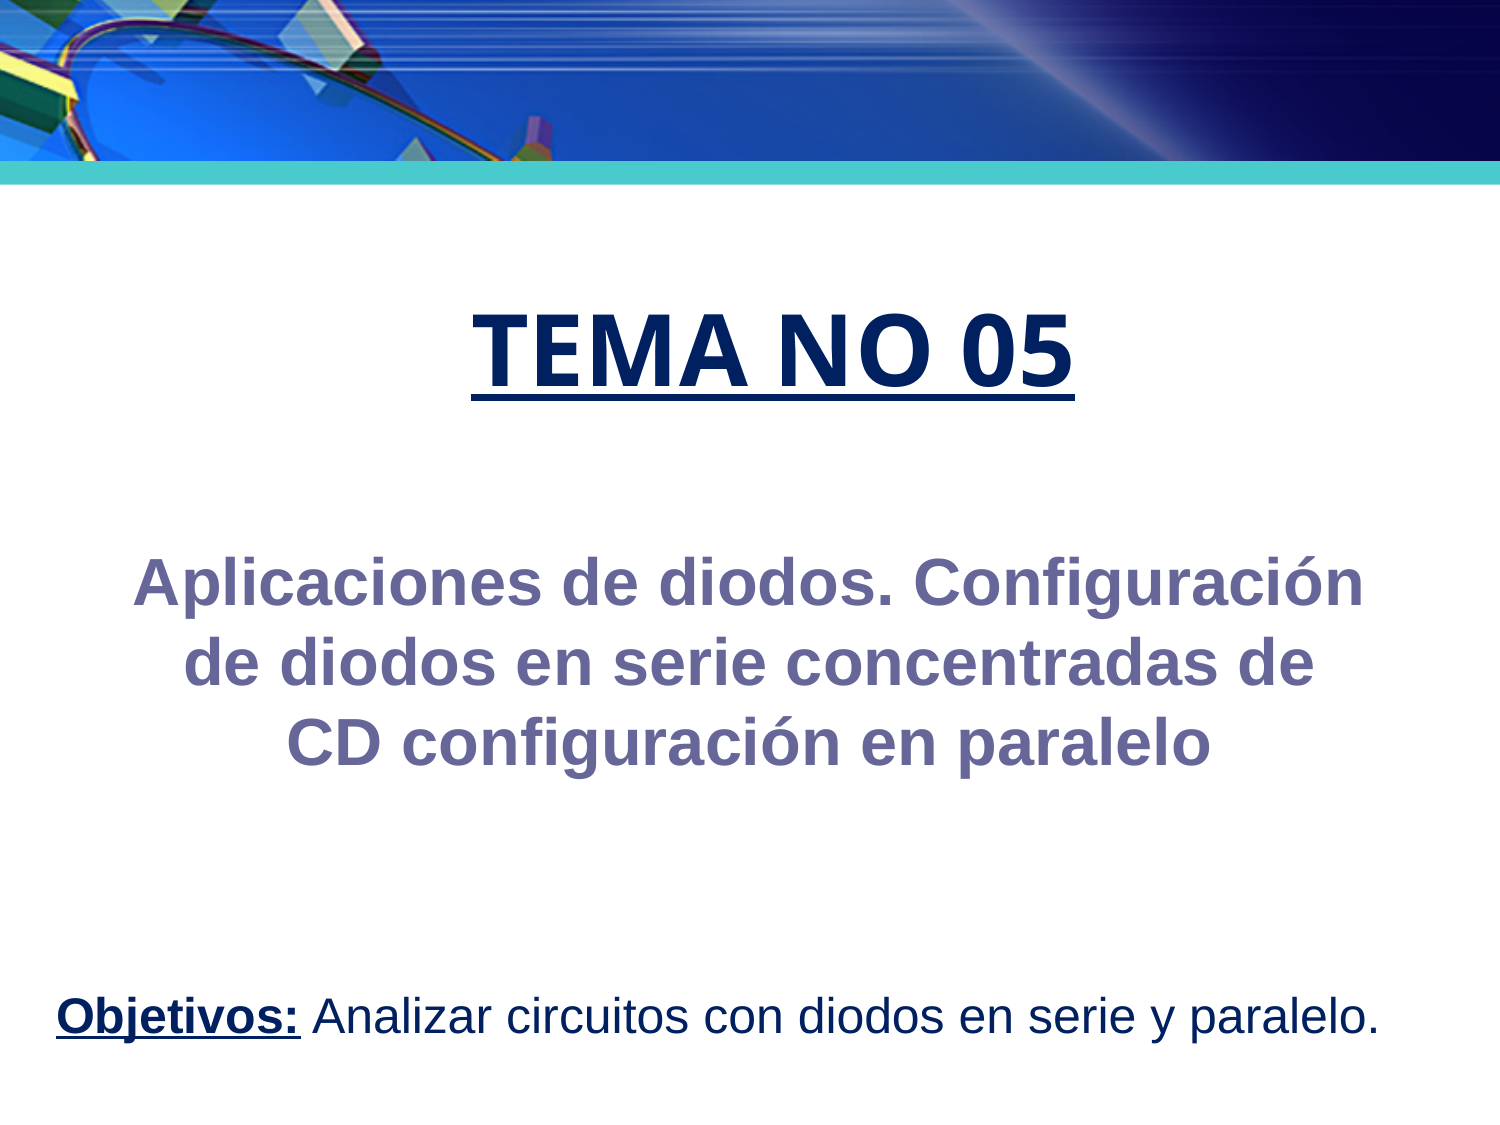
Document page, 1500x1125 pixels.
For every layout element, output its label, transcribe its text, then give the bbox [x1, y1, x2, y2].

picture [0, 0, 1500, 161]
text_box Objetivos: Analizar circuitos con diodos en serie y paralelo. [41, 987, 1447, 1051]
title TEMA No 05 [135, 278, 1411, 503]
list Aplicaciones de diodos. Configuración de diodos en serie concentradas de CD configuración en paralelo [111, 526, 1388, 904]
